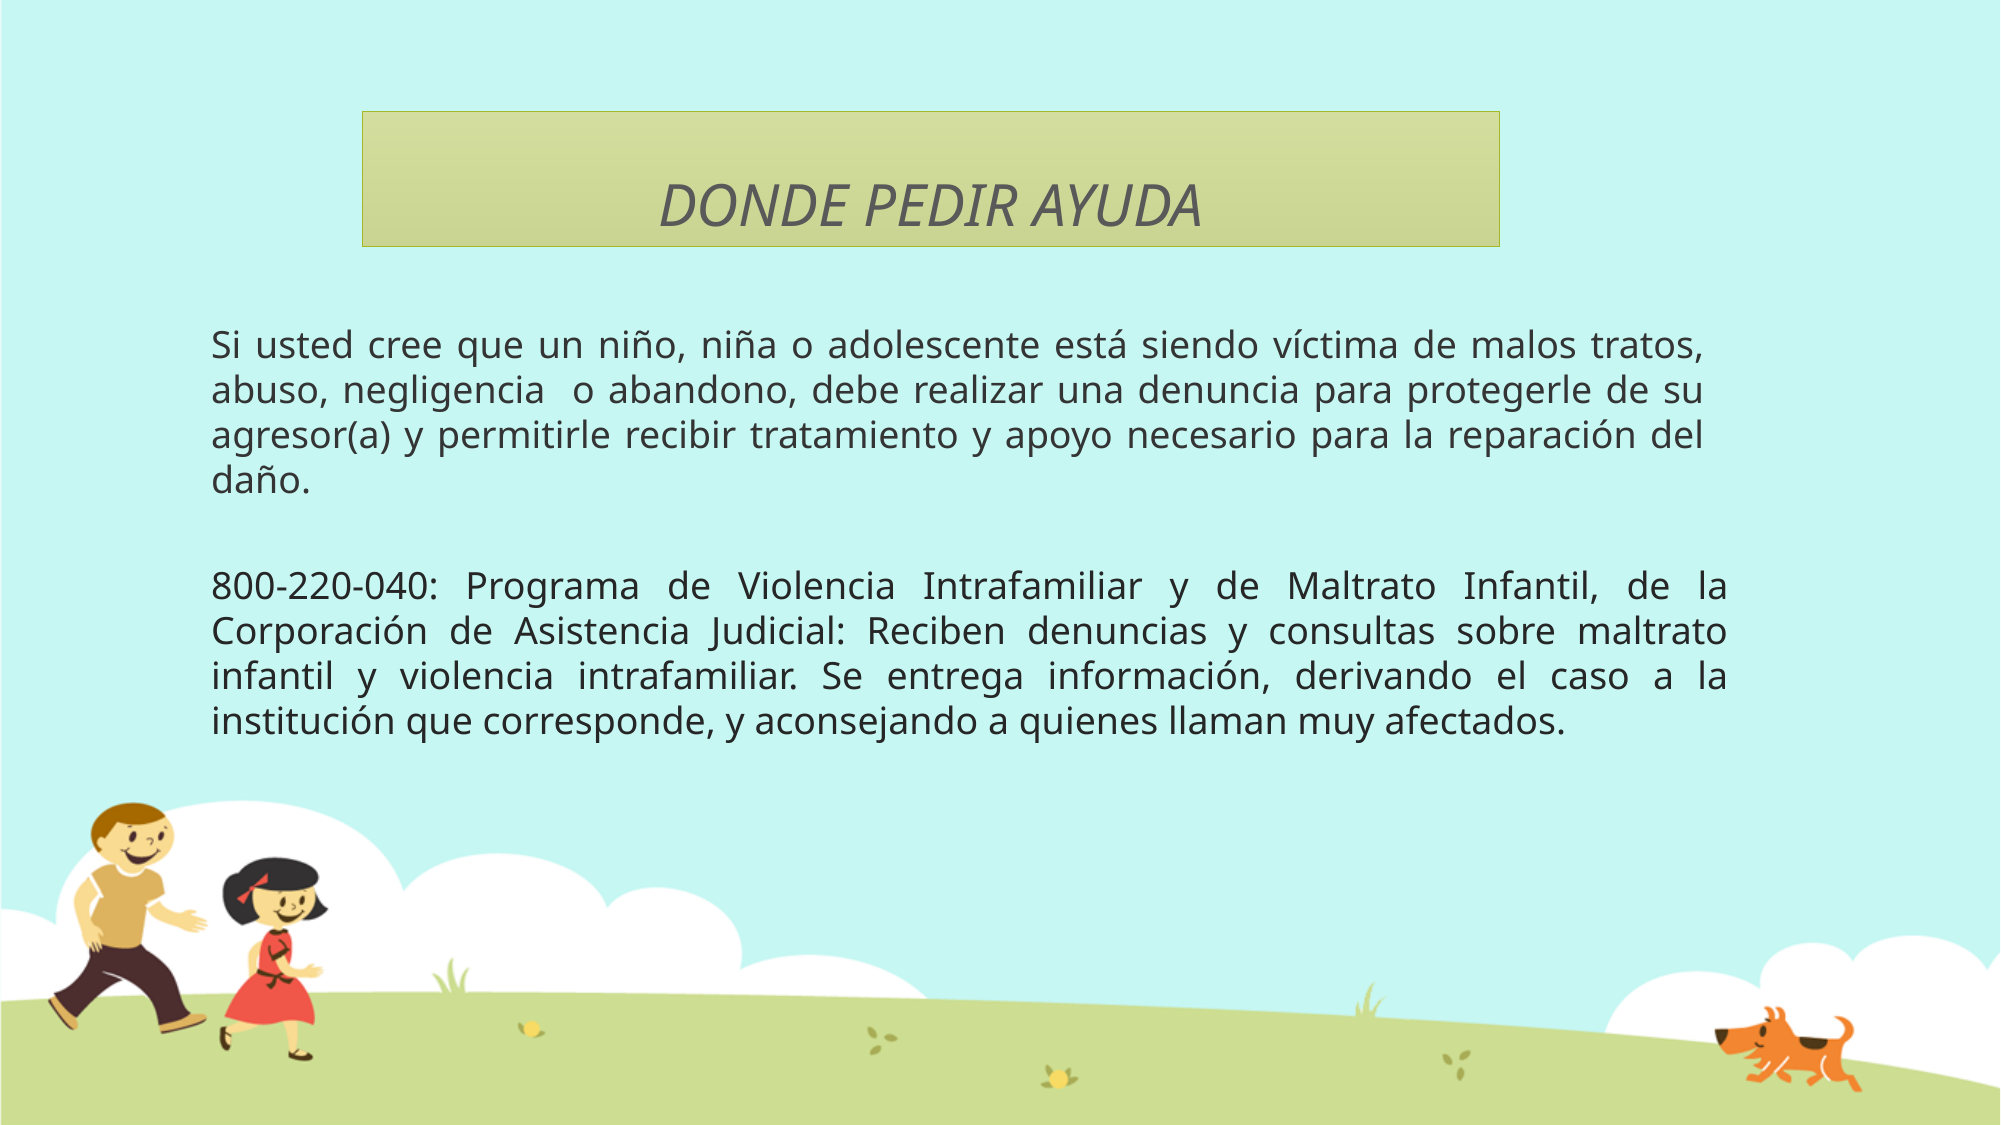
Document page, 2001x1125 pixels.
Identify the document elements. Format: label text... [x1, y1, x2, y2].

text_box 800-220-040: Programa de Violencia Intrafamiliar y de Maltrato Infantil, de la Corporación de Asistencia Judicial: Reciben denuncias y consultas sobre maltrato infantil y violencia intrafamiliar. Se entrega información, derivando el caso a la institución que corresponde, y aconsejando a quienes llaman muy afectados. [196, 554, 1745, 750]
picture [0, 0, 2001, 1125]
title DONDE PEDIR AYUDA [362, 111, 1500, 247]
text_box Si usted cree que un niño, niña o adolescente está siendo víctima de malos tratos, abuso, negligencia o abandono, debe realizar una denuncia para protegerle de su agresor(a) y permitirle recibir tratamiento y apoyo necesario para la reparación del daño. [196, 313, 1721, 509]
